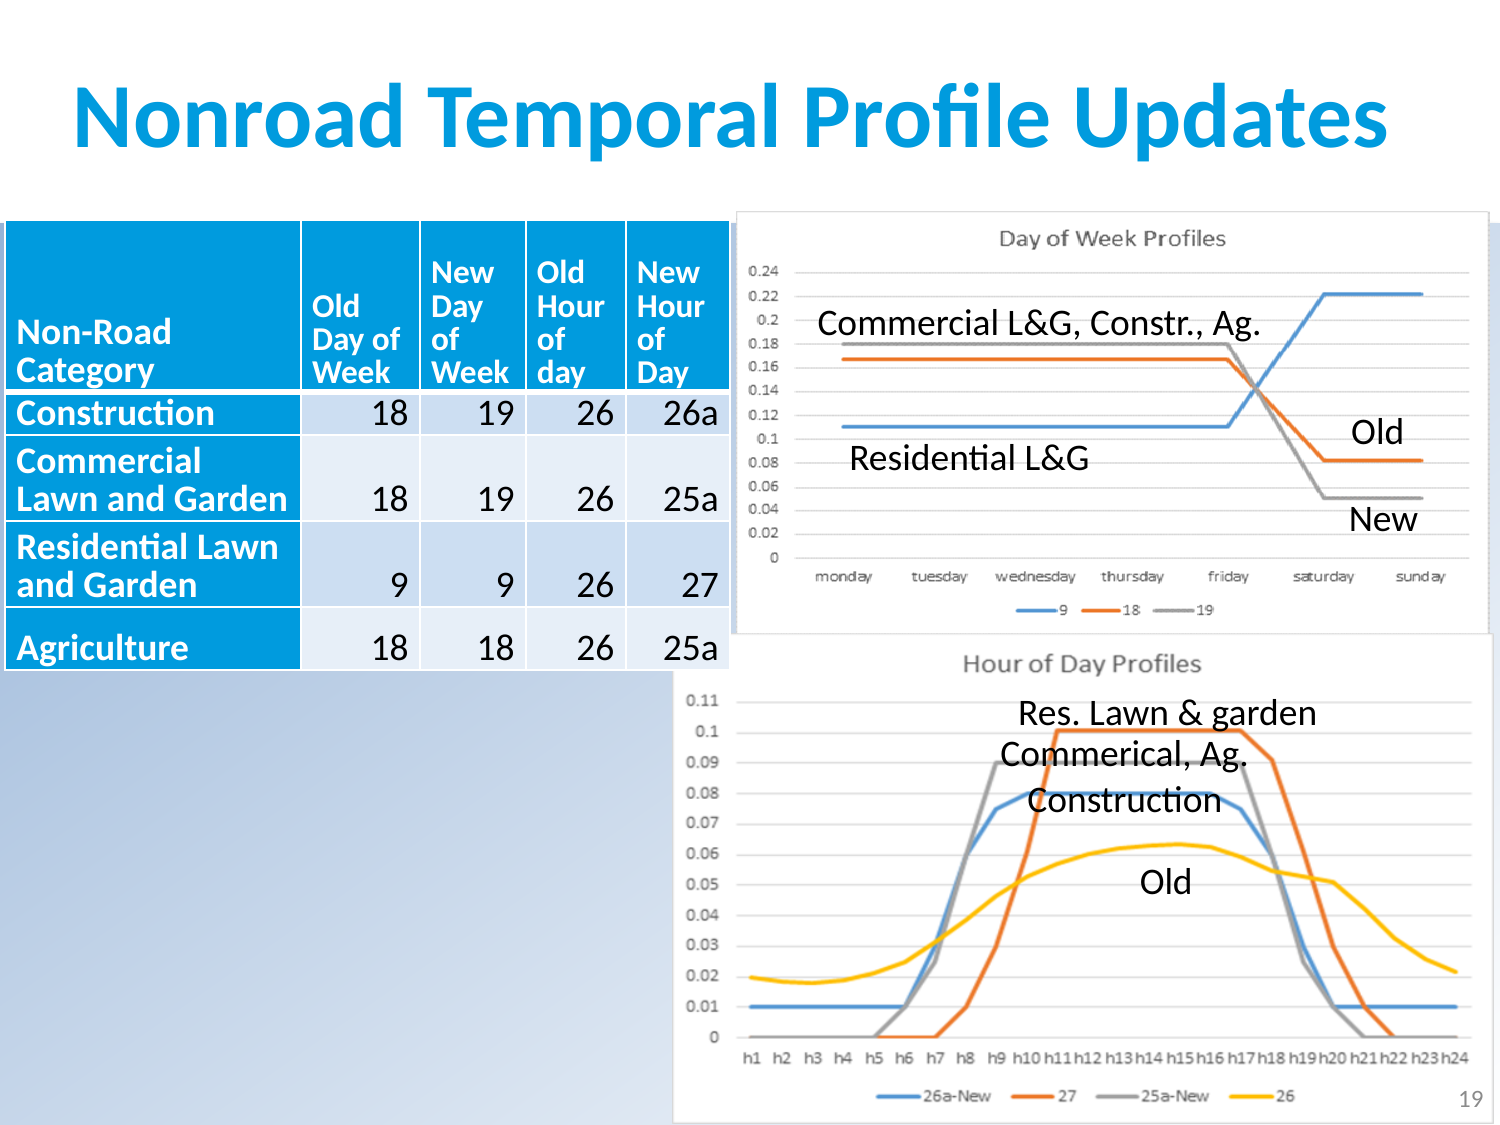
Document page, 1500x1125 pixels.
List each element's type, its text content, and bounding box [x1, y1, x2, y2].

table_cell 19 [421, 436, 525, 520]
picture [672, 211, 1494, 1124]
table_cell Construction [6, 395, 300, 434]
table_cell 18 [302, 436, 419, 520]
table_cell 18 [302, 395, 419, 434]
table_cell 25a [627, 436, 729, 520]
table_cell 18 [421, 608, 525, 669]
table_cell Agriculture [6, 608, 300, 669]
table_header Old Hour of day [527, 221, 625, 389]
table_cell 25a [627, 608, 729, 669]
table_cell 26a [627, 395, 729, 434]
table_cell 18 [302, 608, 419, 669]
table_cell 19 [421, 395, 525, 434]
table_header New Day of Week [421, 221, 525, 389]
table_cell Commercial Lawn and Garden [6, 436, 300, 520]
table_cell 26 [527, 395, 625, 434]
table_header Non-Road Category [6, 221, 300, 389]
table_cell 26 [527, 608, 625, 669]
table_cell Residential Lawn and Garden [6, 522, 300, 606]
table_cell 9 [302, 522, 419, 606]
table_cell 26 [527, 522, 625, 606]
table_header Old Day of Week [302, 221, 419, 389]
table_cell 26 [527, 436, 625, 520]
title Nonroad Temporal Profile Updates [57, 27, 1418, 216]
table_cell 9 [421, 522, 525, 606]
table_cell 27 [627, 522, 729, 606]
table_header New Hour of Day [627, 221, 729, 389]
